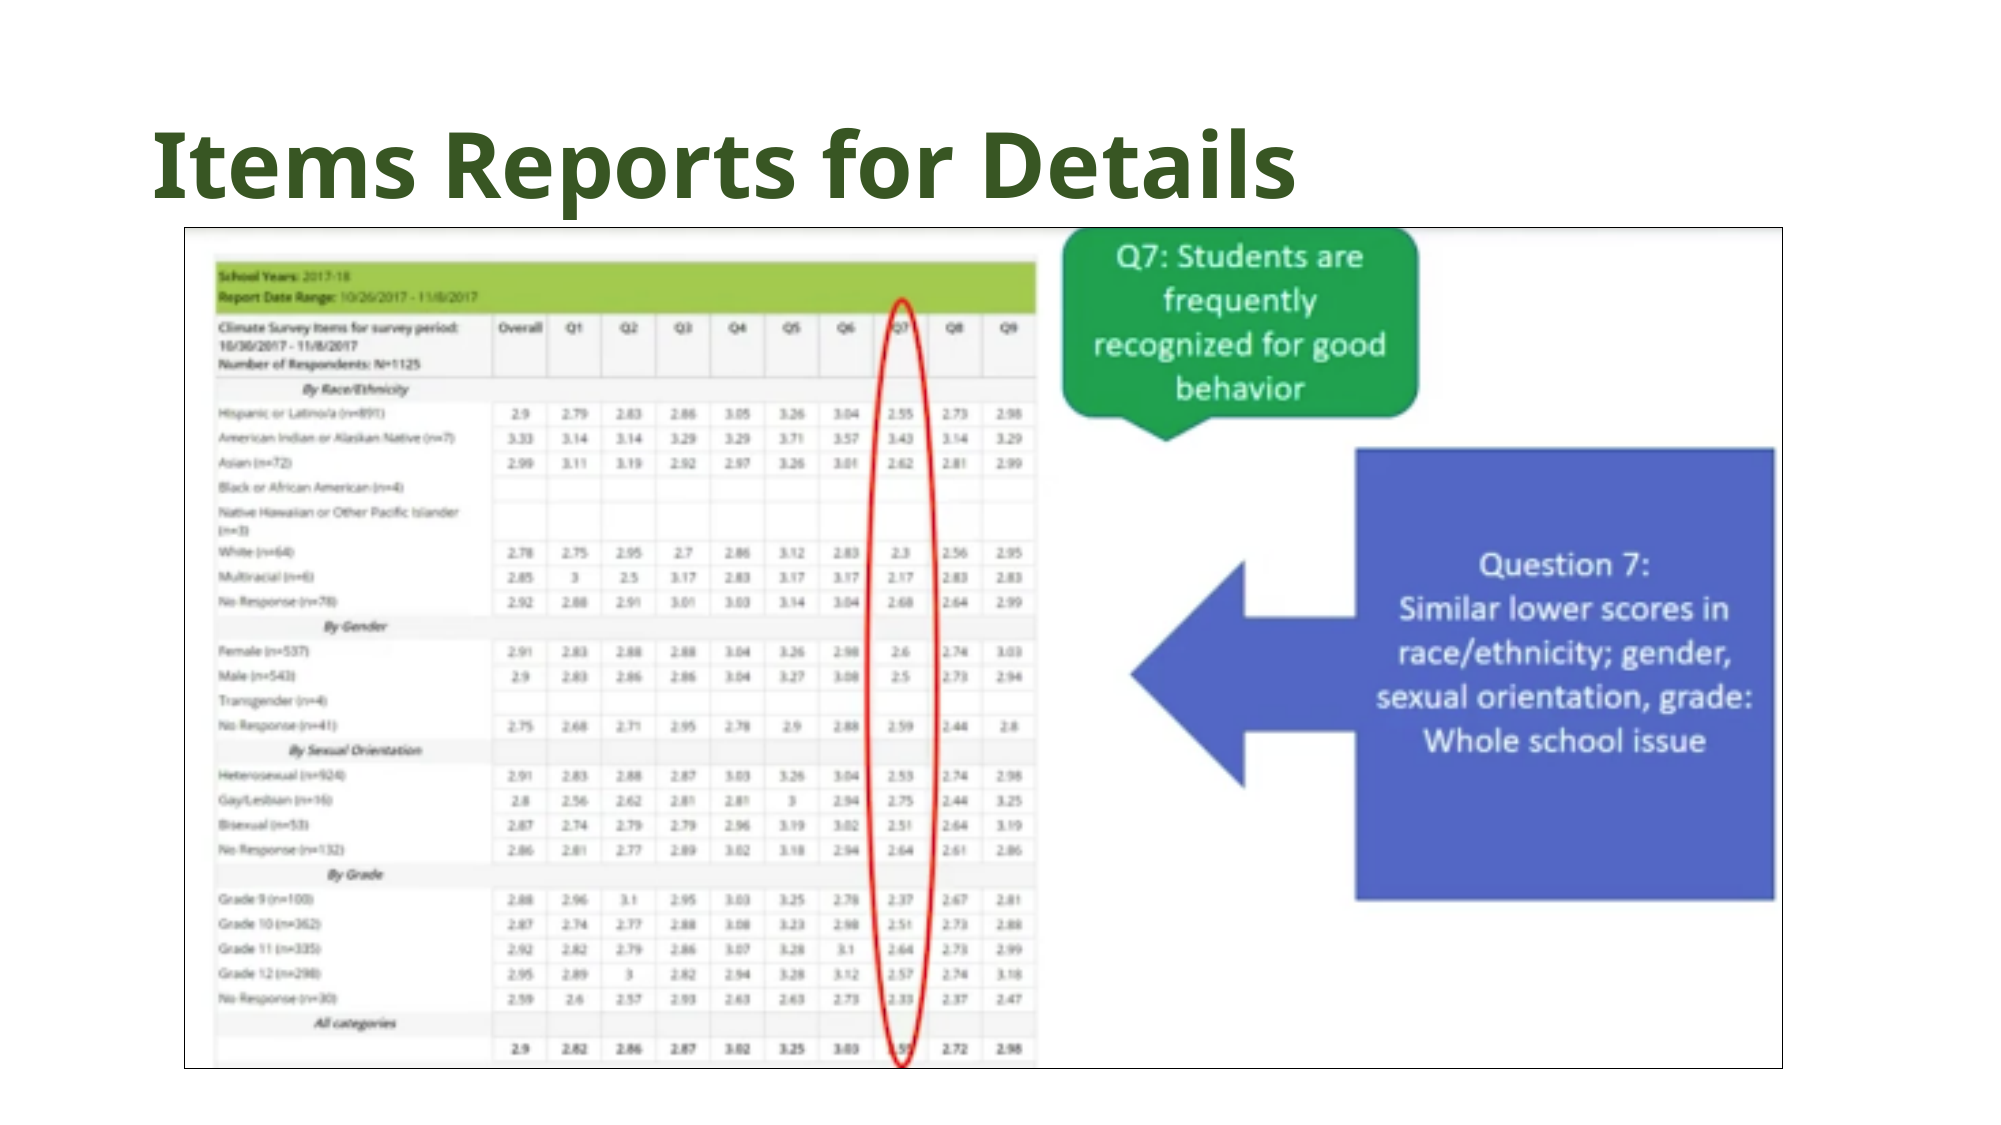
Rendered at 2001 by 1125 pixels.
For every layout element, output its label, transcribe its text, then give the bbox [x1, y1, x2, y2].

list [184, 227, 1783, 1069]
title Items Reports for Details [137, 59, 1863, 278]
